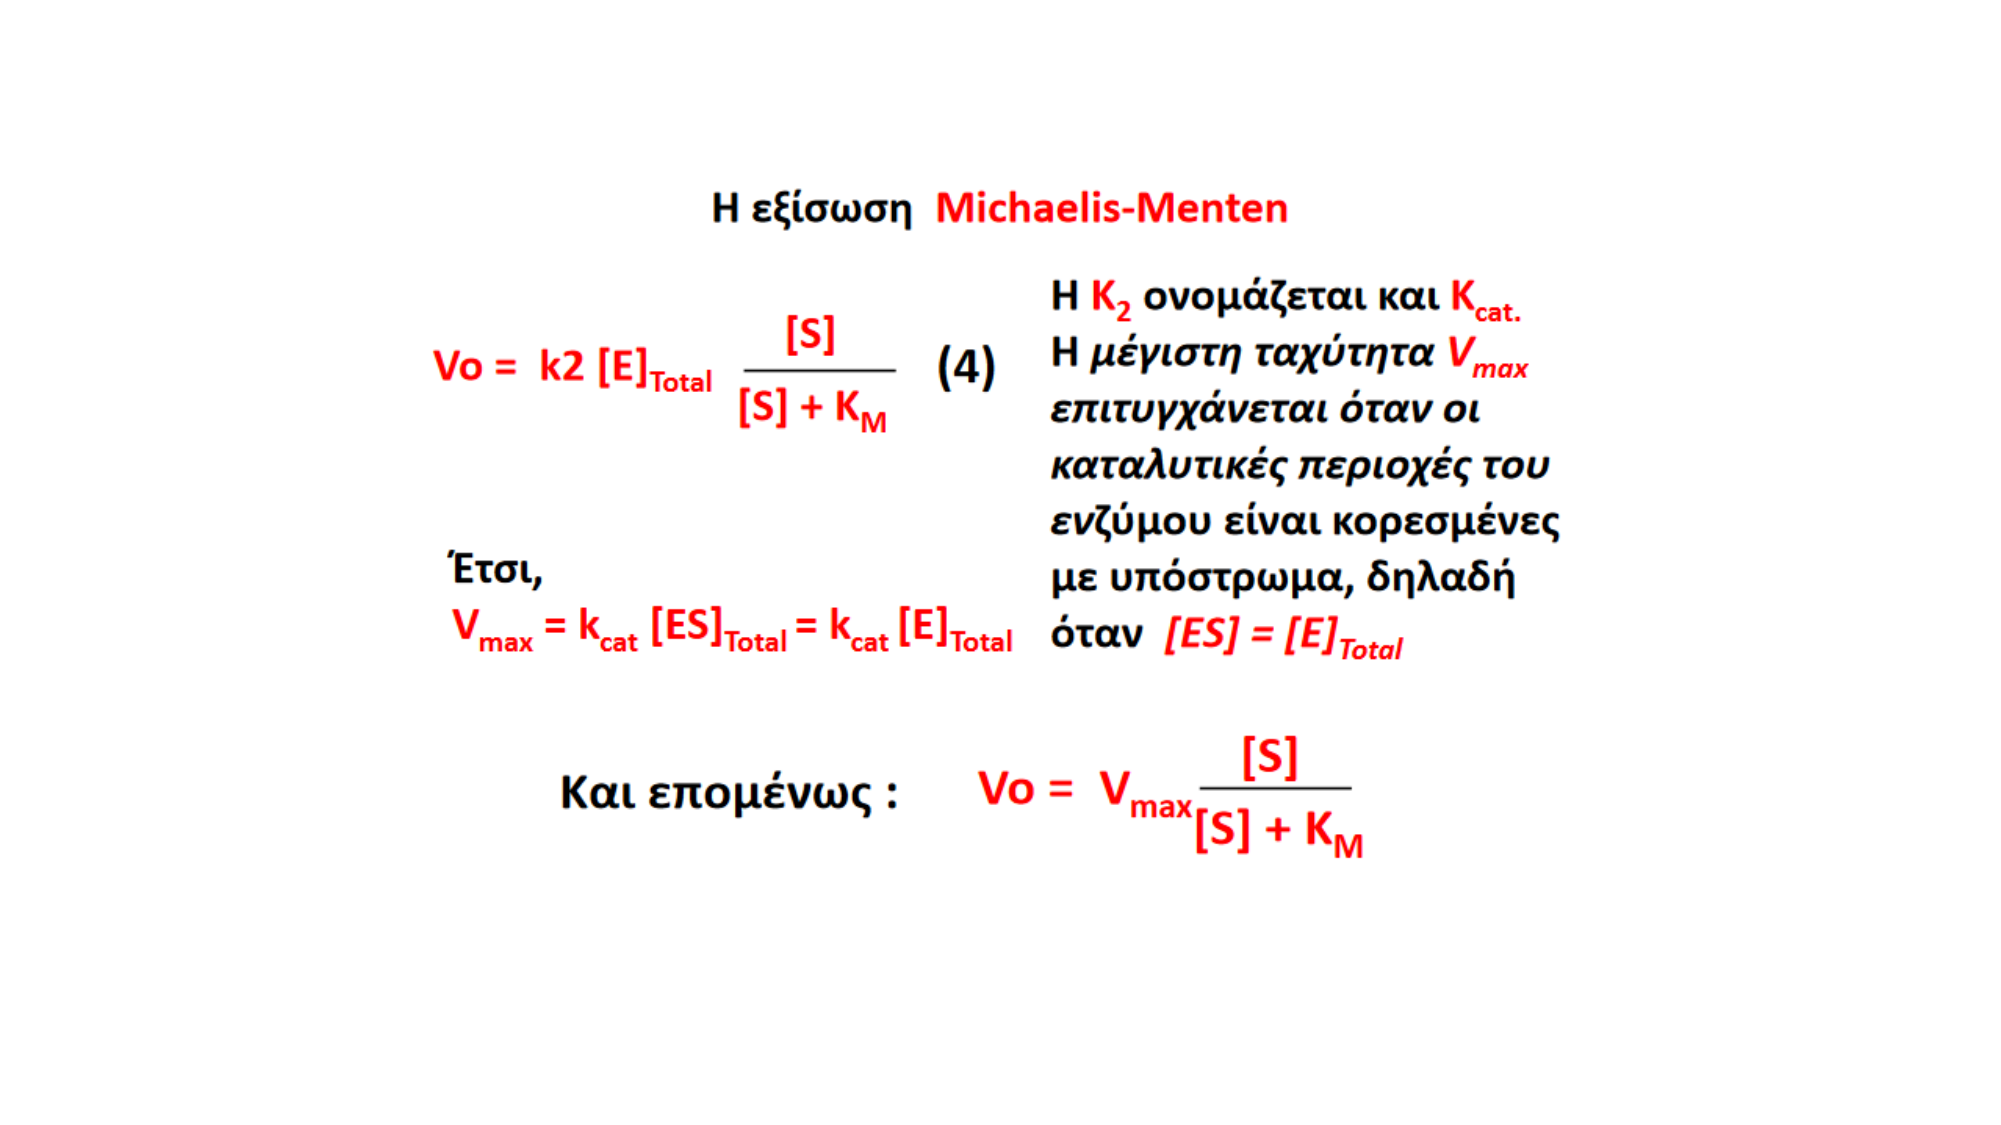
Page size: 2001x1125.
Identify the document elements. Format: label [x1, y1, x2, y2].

picture [410, 137, 1590, 988]
